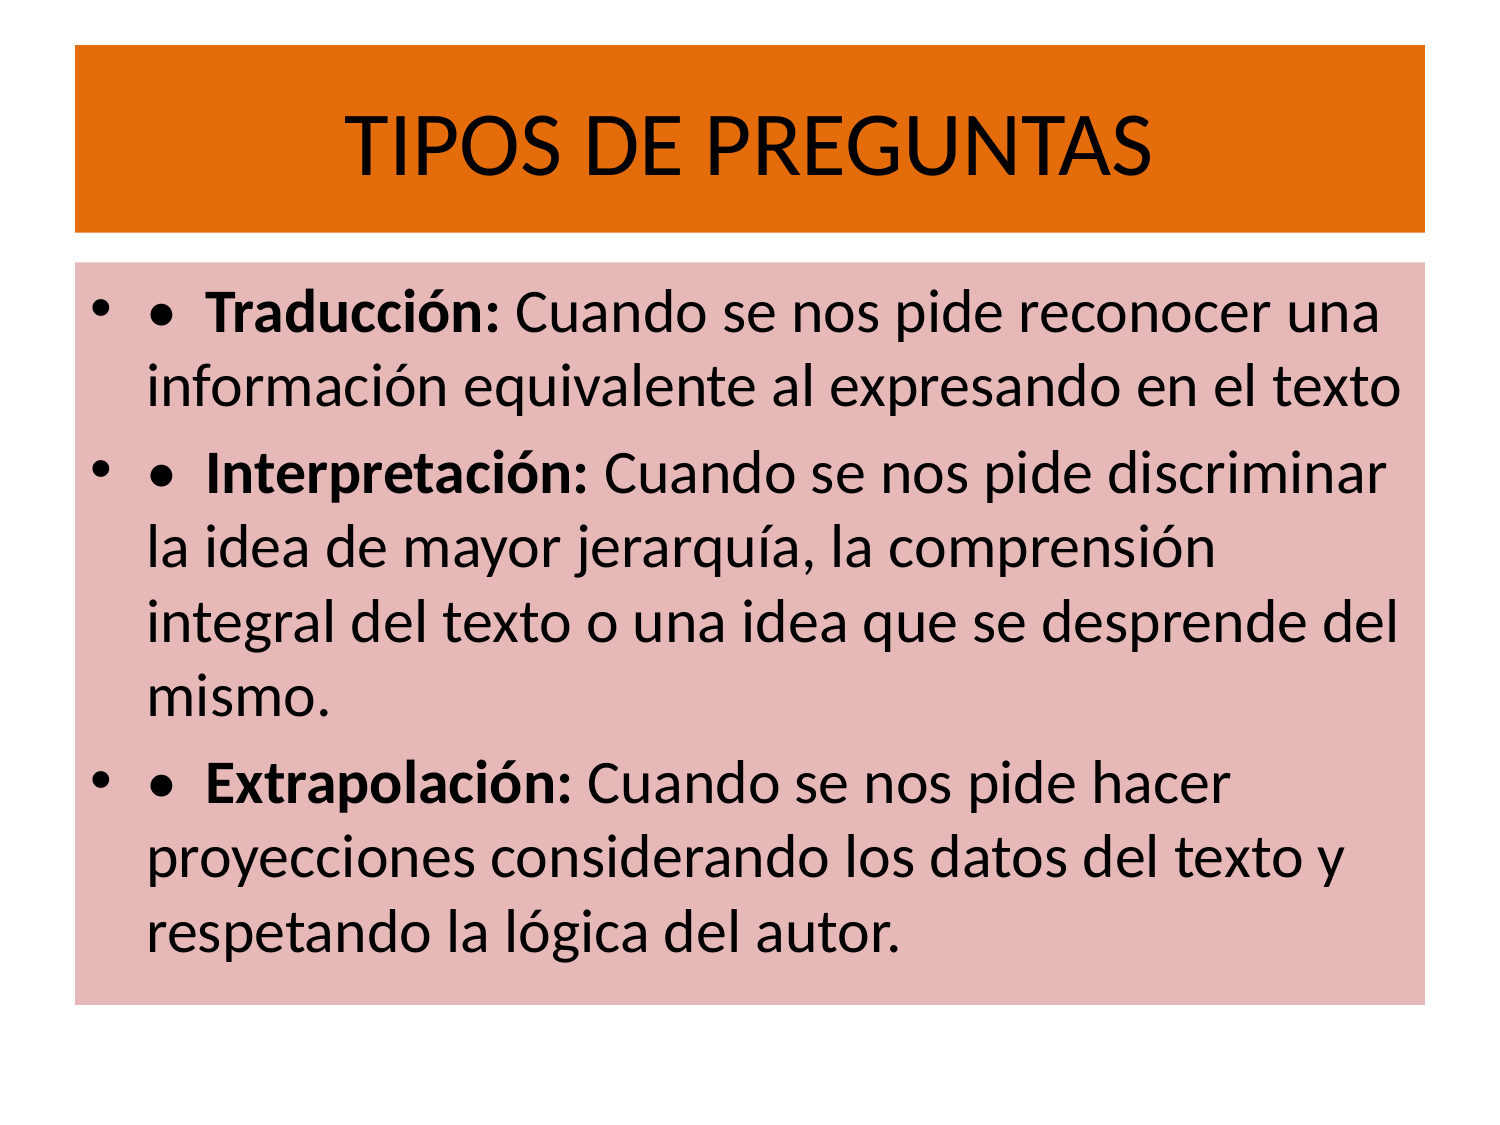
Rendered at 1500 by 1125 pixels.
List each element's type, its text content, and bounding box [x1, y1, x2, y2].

title TIPOS DE PREGUNTAS [75, 45, 1425, 233]
list • Traducción: Cuando se nos pide reconocer una información equivalente al expresando en el texto • Interpretación: Cuando se nos pide discriminar la idea de mayor jerarquía, la comprensión integral del texto o una idea que se desprende del mismo. • Extrapolación: Cuando se nos pide hacer proyecciones considerando los datos del texto y respetando la lógica del autor. [75, 262, 1425, 1005]
